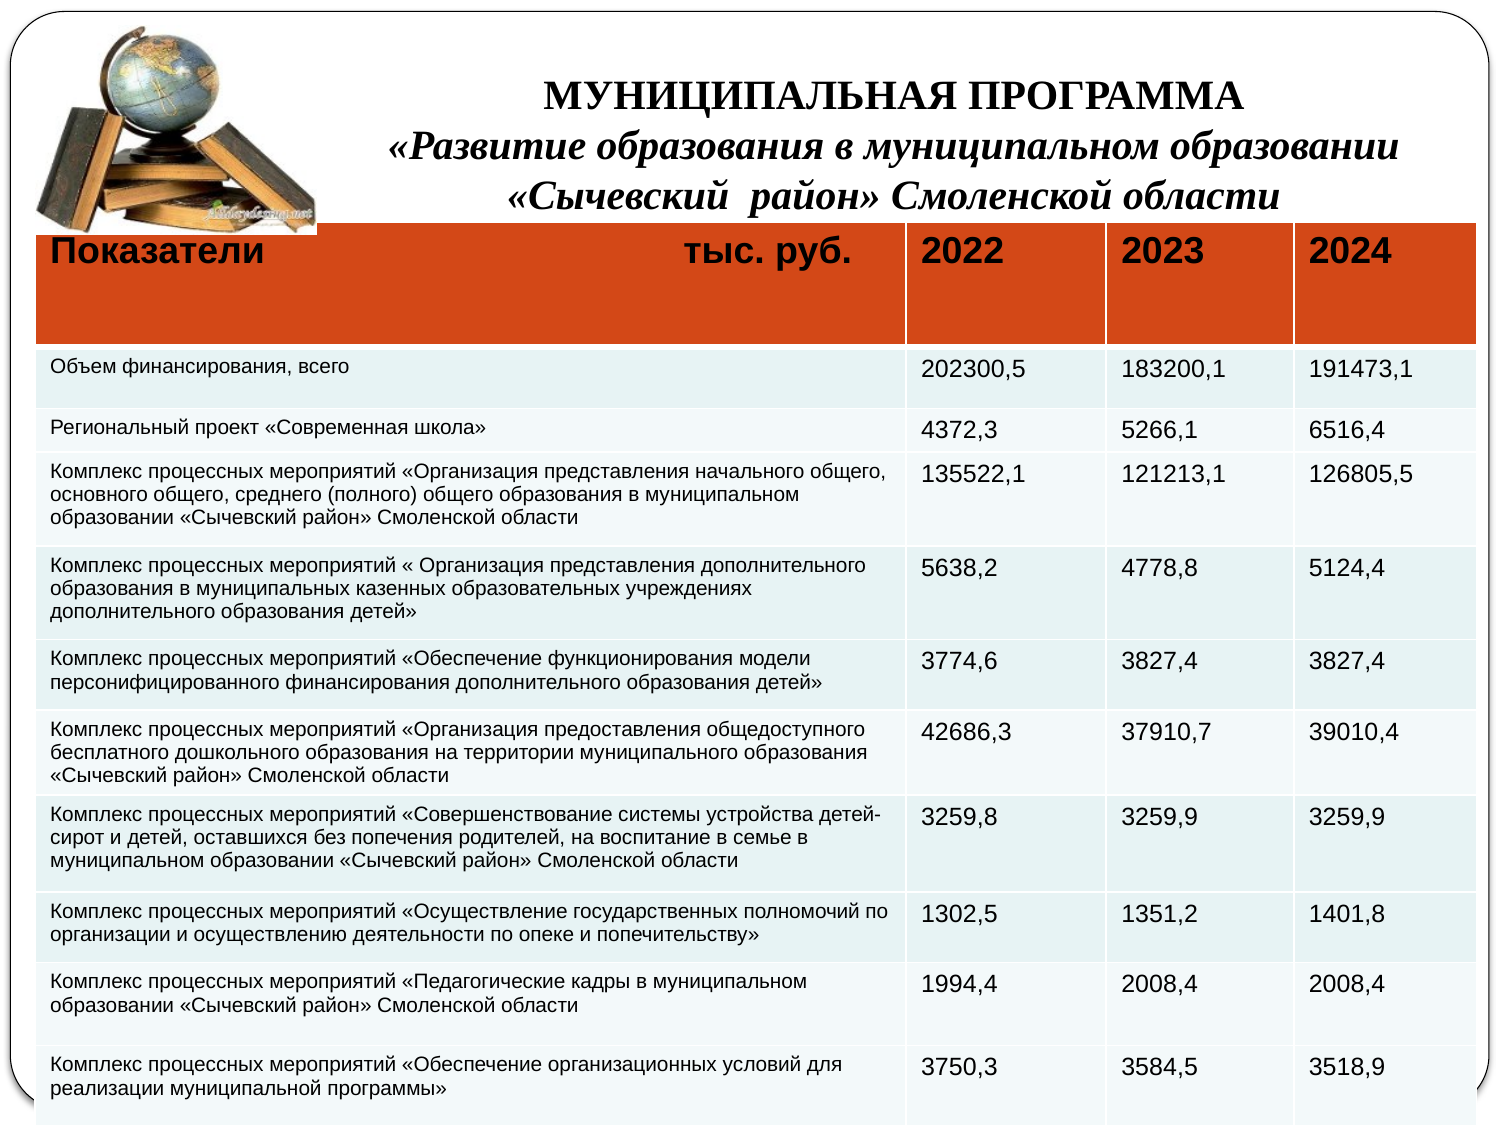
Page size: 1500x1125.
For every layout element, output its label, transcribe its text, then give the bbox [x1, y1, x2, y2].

table_cell Объем финансирования, всего [36, 350, 905, 408]
table_cell 42686,3 [907, 711, 1105, 794]
table_header 2024 [1295, 223, 1476, 344]
table_cell 3518,9 [1295, 1046, 1476, 1125]
table_cell 3827,4 [1295, 640, 1476, 709]
table_cell 3259,9 [1295, 796, 1476, 891]
title МУНИЦИПАЛЬНАЯ ПРОГРАММА «Развитие образования в муниципальном образовании «Сычевский район» Смоленской области [339, 0, 1449, 221]
table_cell 2008,4 [1295, 963, 1476, 1045]
picture [34, 25, 317, 235]
table_cell 1302,5 [907, 893, 1105, 962]
table_cell 3259,8 [907, 796, 1105, 891]
table_cell Комплекс процессных мероприятий «Педагогические кадры в муниципальном образовании «Сычевский район» Смоленской области [36, 963, 905, 1045]
table_cell 4778,8 [1107, 547, 1293, 639]
table_cell Комплекс процессных мероприятий «Организация представления начального общего, основного общего, среднего (полного) общего образования в муниципальном образовании «Сычевский район» Смоленской области [36, 453, 905, 545]
table_cell 191473,1 [1295, 350, 1476, 408]
table_header 2023 [1107, 223, 1293, 344]
table_cell 6516,4 [1295, 409, 1476, 451]
table_cell 2008,4 [1107, 963, 1293, 1045]
table_cell 126805,5 [1295, 453, 1476, 545]
table_cell 135522,1 [907, 453, 1105, 545]
table_cell 121213,1 [1107, 453, 1293, 545]
table_cell 39010,4 [1295, 711, 1476, 794]
table_cell 1401,8 [1295, 893, 1476, 962]
table_cell 5124,4 [1295, 547, 1476, 639]
table_cell 183200,1 [1107, 350, 1293, 408]
table_cell 5266,1 [1107, 409, 1293, 451]
table_cell Комплекс процессных мероприятий «Обеспечение функционирования модели персонифицированного финансирования дополнительного образования детей» [36, 640, 905, 709]
table_cell 3259,9 [1107, 796, 1293, 891]
table_cell 1994,4 [907, 963, 1105, 1045]
table_cell 3750,3 [907, 1046, 1105, 1125]
table_cell Комплекс процессных мероприятий «Совершенствование системы устройства детей-сирот и детей, оставшихся без попечения родителей, на воспитание в семье в муниципальном образовании «Сычевский район» Смоленской области [36, 796, 905, 891]
table_cell 202300,5 [907, 350, 1105, 408]
table_cell 3827,4 [1107, 640, 1293, 709]
table_cell Комплекс процессных мероприятий « Организация представления дополнительного образования в муниципальных казенных образовательных учреждениях дополнительного образования детей» [36, 547, 905, 639]
table_cell 5638,2 [907, 547, 1105, 639]
table_cell 3774,6 [907, 640, 1105, 709]
table_header Показатели тыс. руб. [36, 223, 905, 344]
table_cell 3584,5 [1107, 1046, 1293, 1125]
table_cell 1351,2 [1107, 893, 1293, 962]
table_cell 37910,7 [1107, 711, 1293, 794]
table_header 2022 [907, 223, 1105, 344]
table_cell Комплекс процессных мероприятий «Осуществление государственных полномочий по организации и осуществлению деятельности по опеке и попечительству» [36, 893, 905, 962]
table_cell Региональный проект «Современная школа» [36, 409, 905, 451]
table_cell Комплекс процессных мероприятий «Обеспечение организационных условий для реализации муниципальной программы» [36, 1046, 905, 1125]
table_cell Комплекс процессных мероприятий «Организация предоставления общедоступного бесплатного дошкольного образования на территории муниципального образования «Сычевский район» Смоленской области [36, 711, 905, 794]
table_cell 4372,3 [907, 409, 1105, 451]
